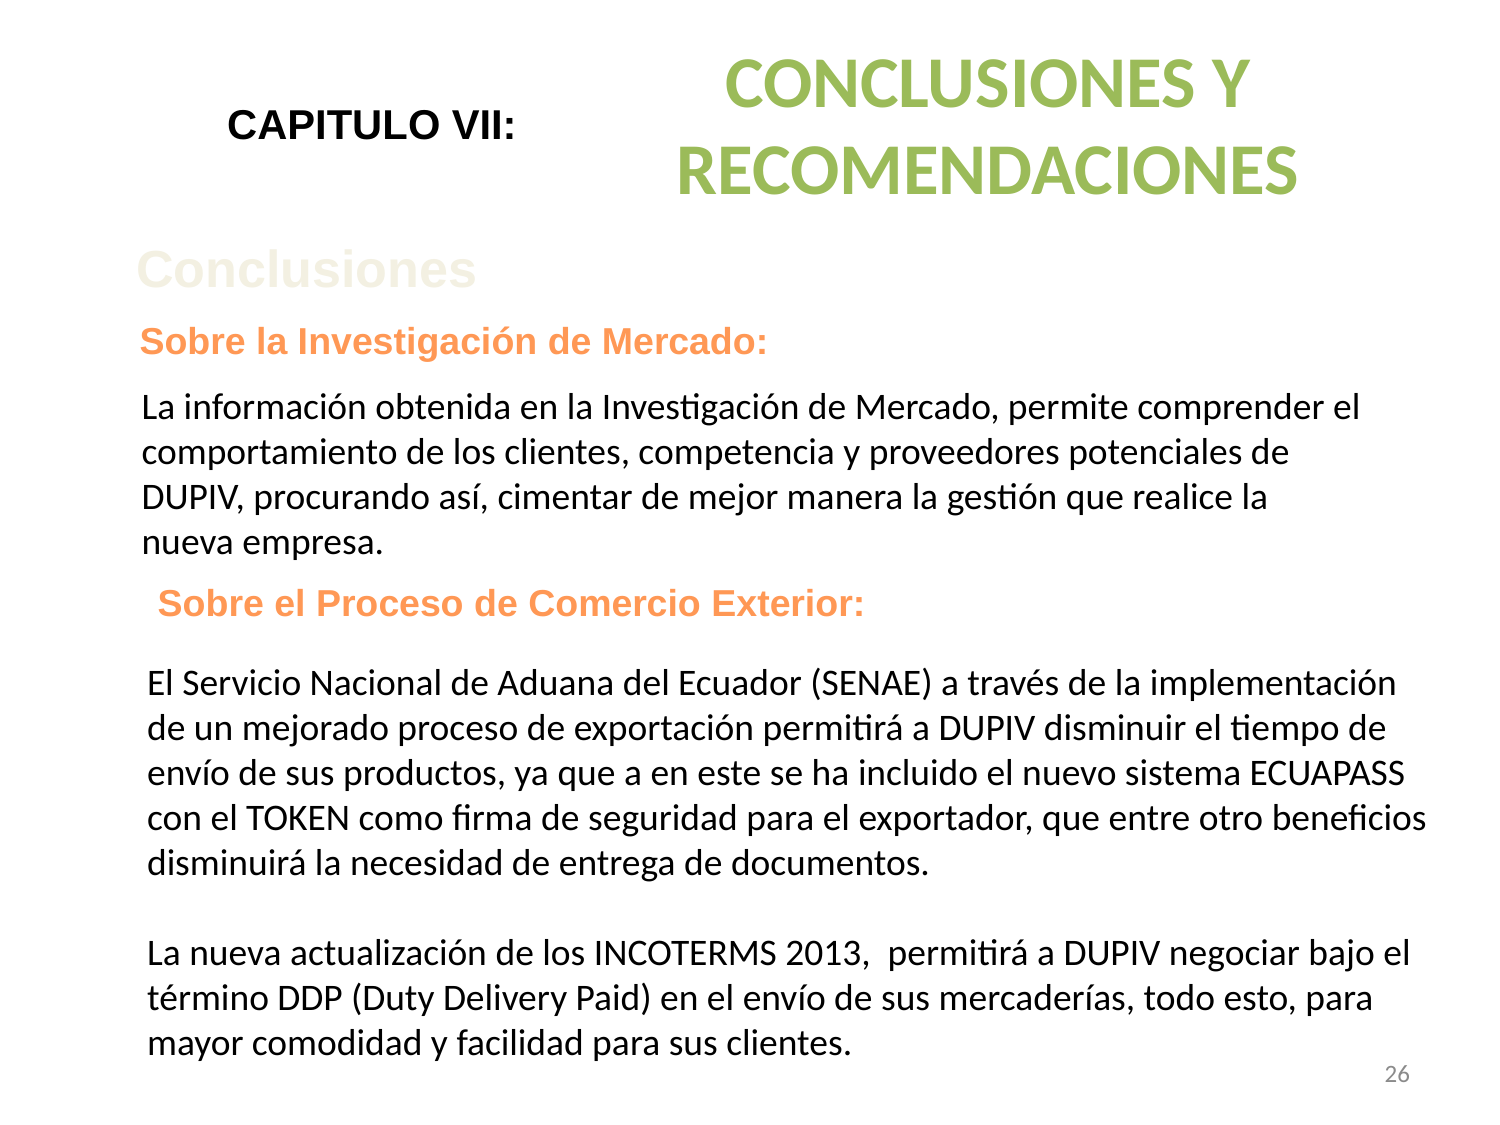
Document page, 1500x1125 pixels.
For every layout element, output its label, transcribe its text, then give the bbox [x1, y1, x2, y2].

text_box Sobre la Investigación de Mercado: [122, 309, 798, 370]
text_box La información obtenida en la Investigación de Mercado, permite comprender el comportamiento de los clientes, competencia y proveedores potenciales de DUPIV, procurando así, cimentar de mejor manera la gestión que realice la nueva empresa. [126, 374, 1378, 570]
text_box El Servicio Nacional de Aduana del Ecuador (SENAE) a través de la implementación de un mejorado proceso de exportación permitirá a DUPIV disminuir el tiempo de envío de sus productos, ya que a en este se ha incluido el nuevo sistema ECUAPASS con el TOKEN como firma de seguridad para el exportador, que entre otro beneficios disminuirá la necesidad de entrega de documentos. La nueva actualización de los INCOTERMS 2013, permitirá a DUPIV negociar bajo el término DDP (Duty Delivery Paid) en el envío de sus mercaderías, todo esto, para mayor comodidad y facilidad para sus clientes. [132, 650, 1456, 1070]
text_box CAPITULO VII: [183, 57, 513, 188]
text_box Sobre el Proceso de Comercio Exterior: [124, 571, 910, 632]
text_box Conclusiones [100, 228, 514, 306]
text_box CONCLUSIONES Y RECOMENDACIONES [513, 26, 1463, 217]
slide_number 26 [1074, 1042, 1425, 1103]
